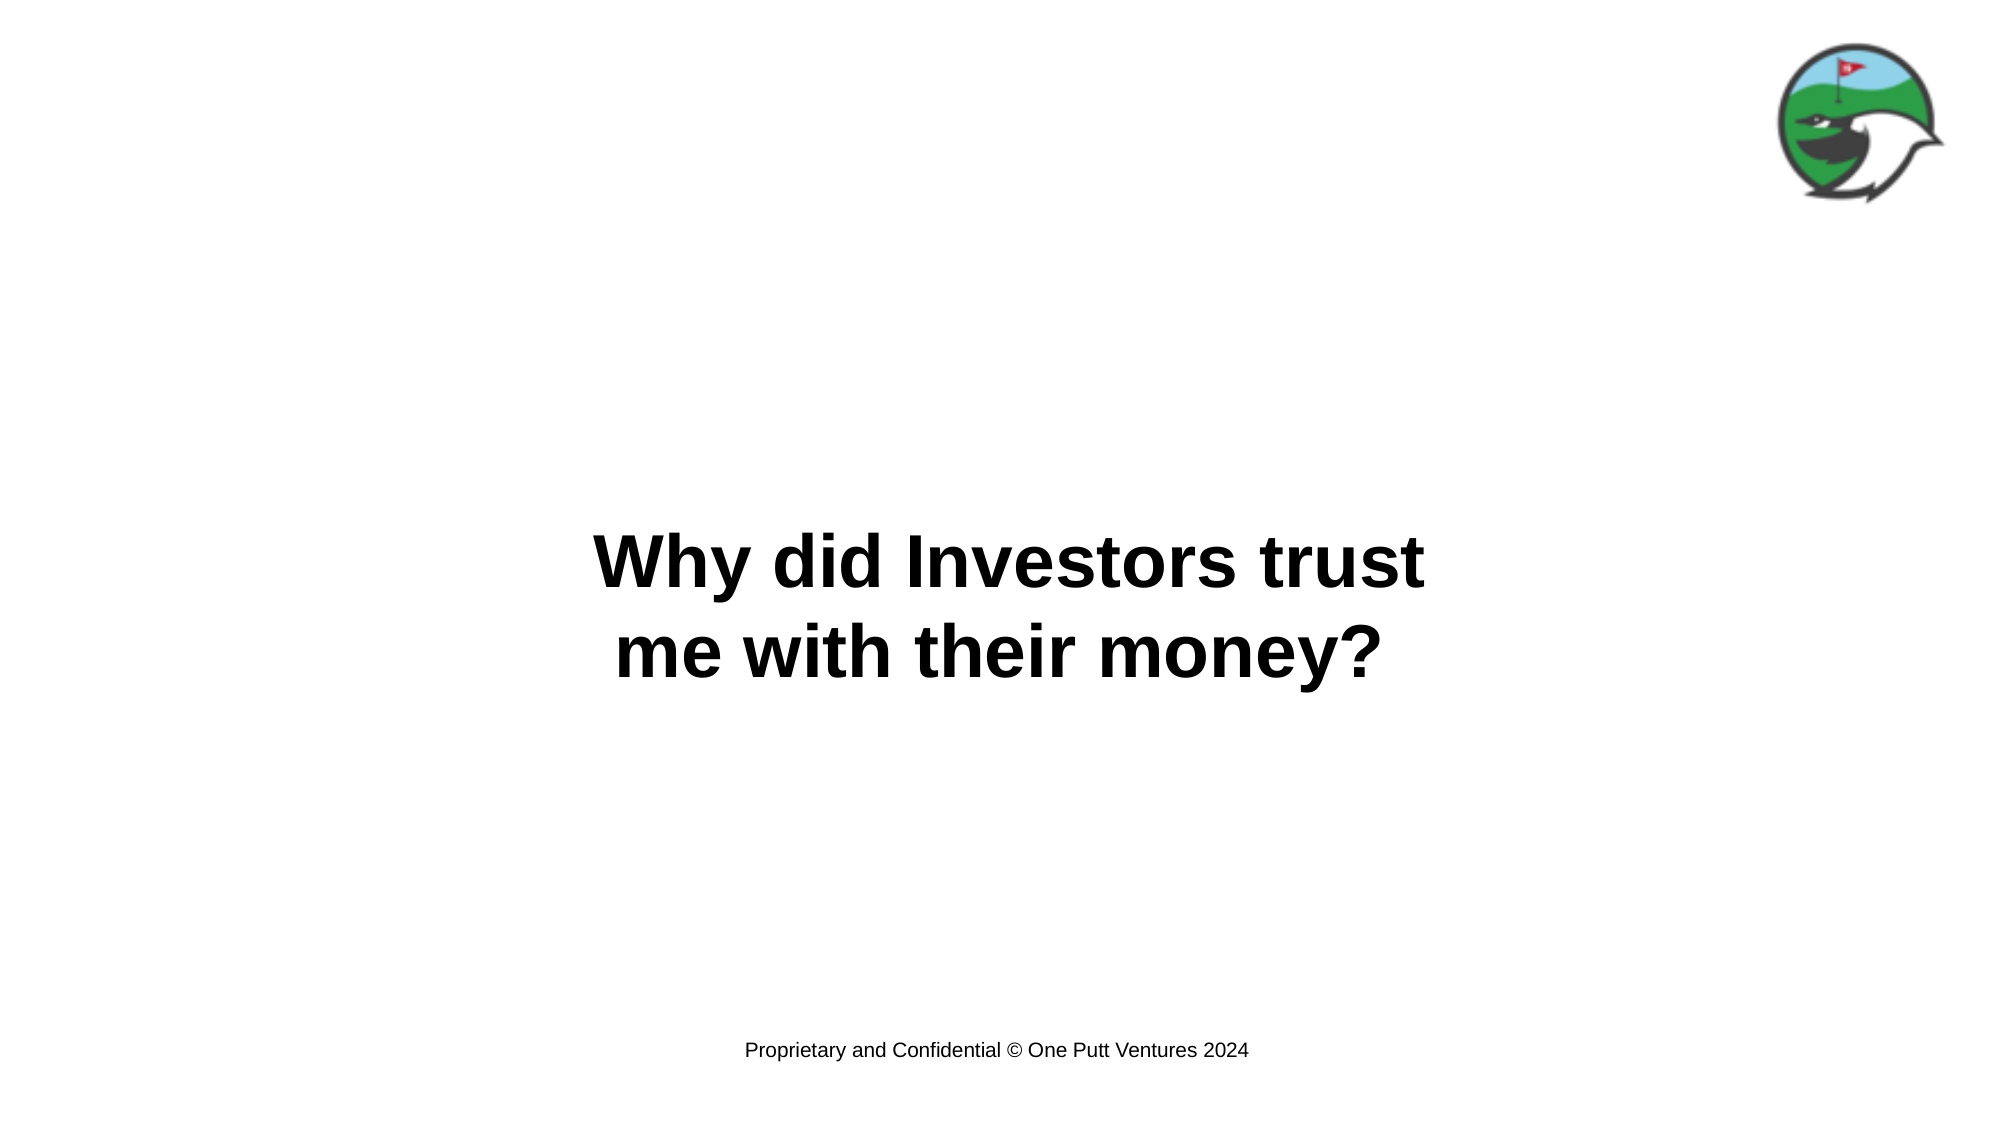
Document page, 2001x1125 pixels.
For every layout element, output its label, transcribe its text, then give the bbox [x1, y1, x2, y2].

picture [1772, 42, 1951, 208]
text_box Why did Investors trust me with their money? [556, 425, 1444, 700]
text_box Proprietary and Confidential © One Putt Ventures 2024 [539, 1029, 1461, 1069]
